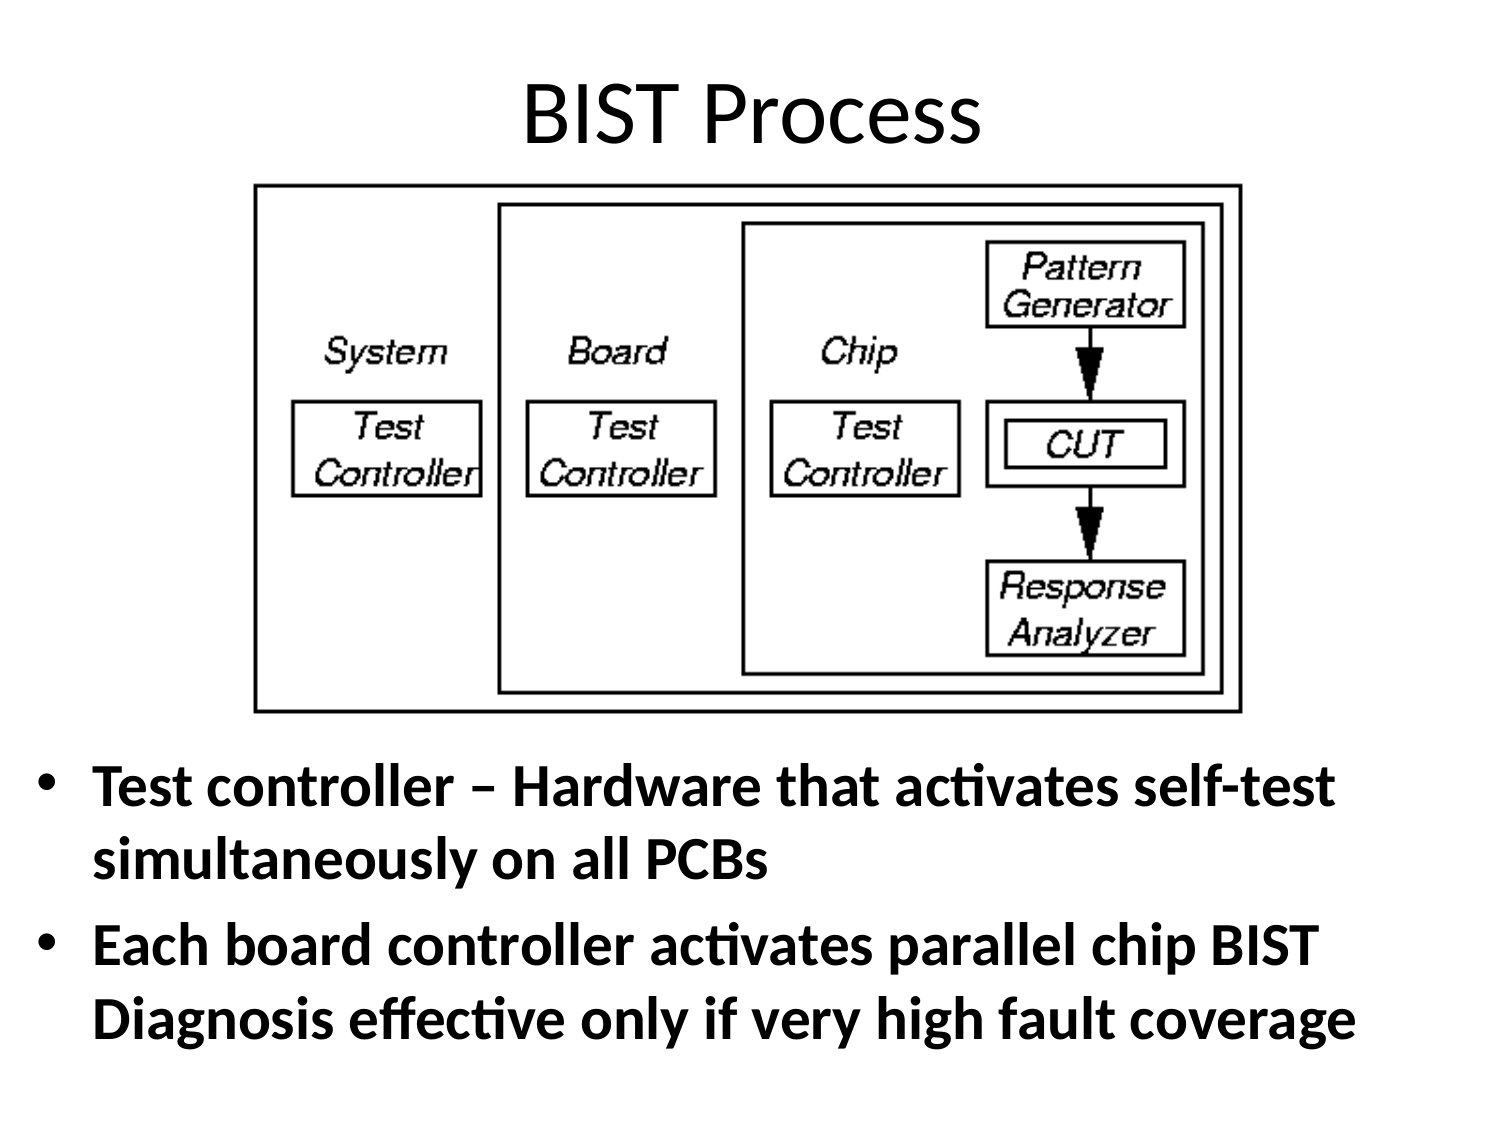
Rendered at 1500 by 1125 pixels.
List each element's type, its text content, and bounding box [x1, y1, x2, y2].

picture [243, 171, 1251, 724]
title BIST Process [115, 12, 1391, 201]
list Test controller – Hardware that activates self-test simultaneously on all PCBs Each board controller activates parallel chip BIST Diagnosis effective only if very high fault coverage [21, 737, 1475, 1066]
